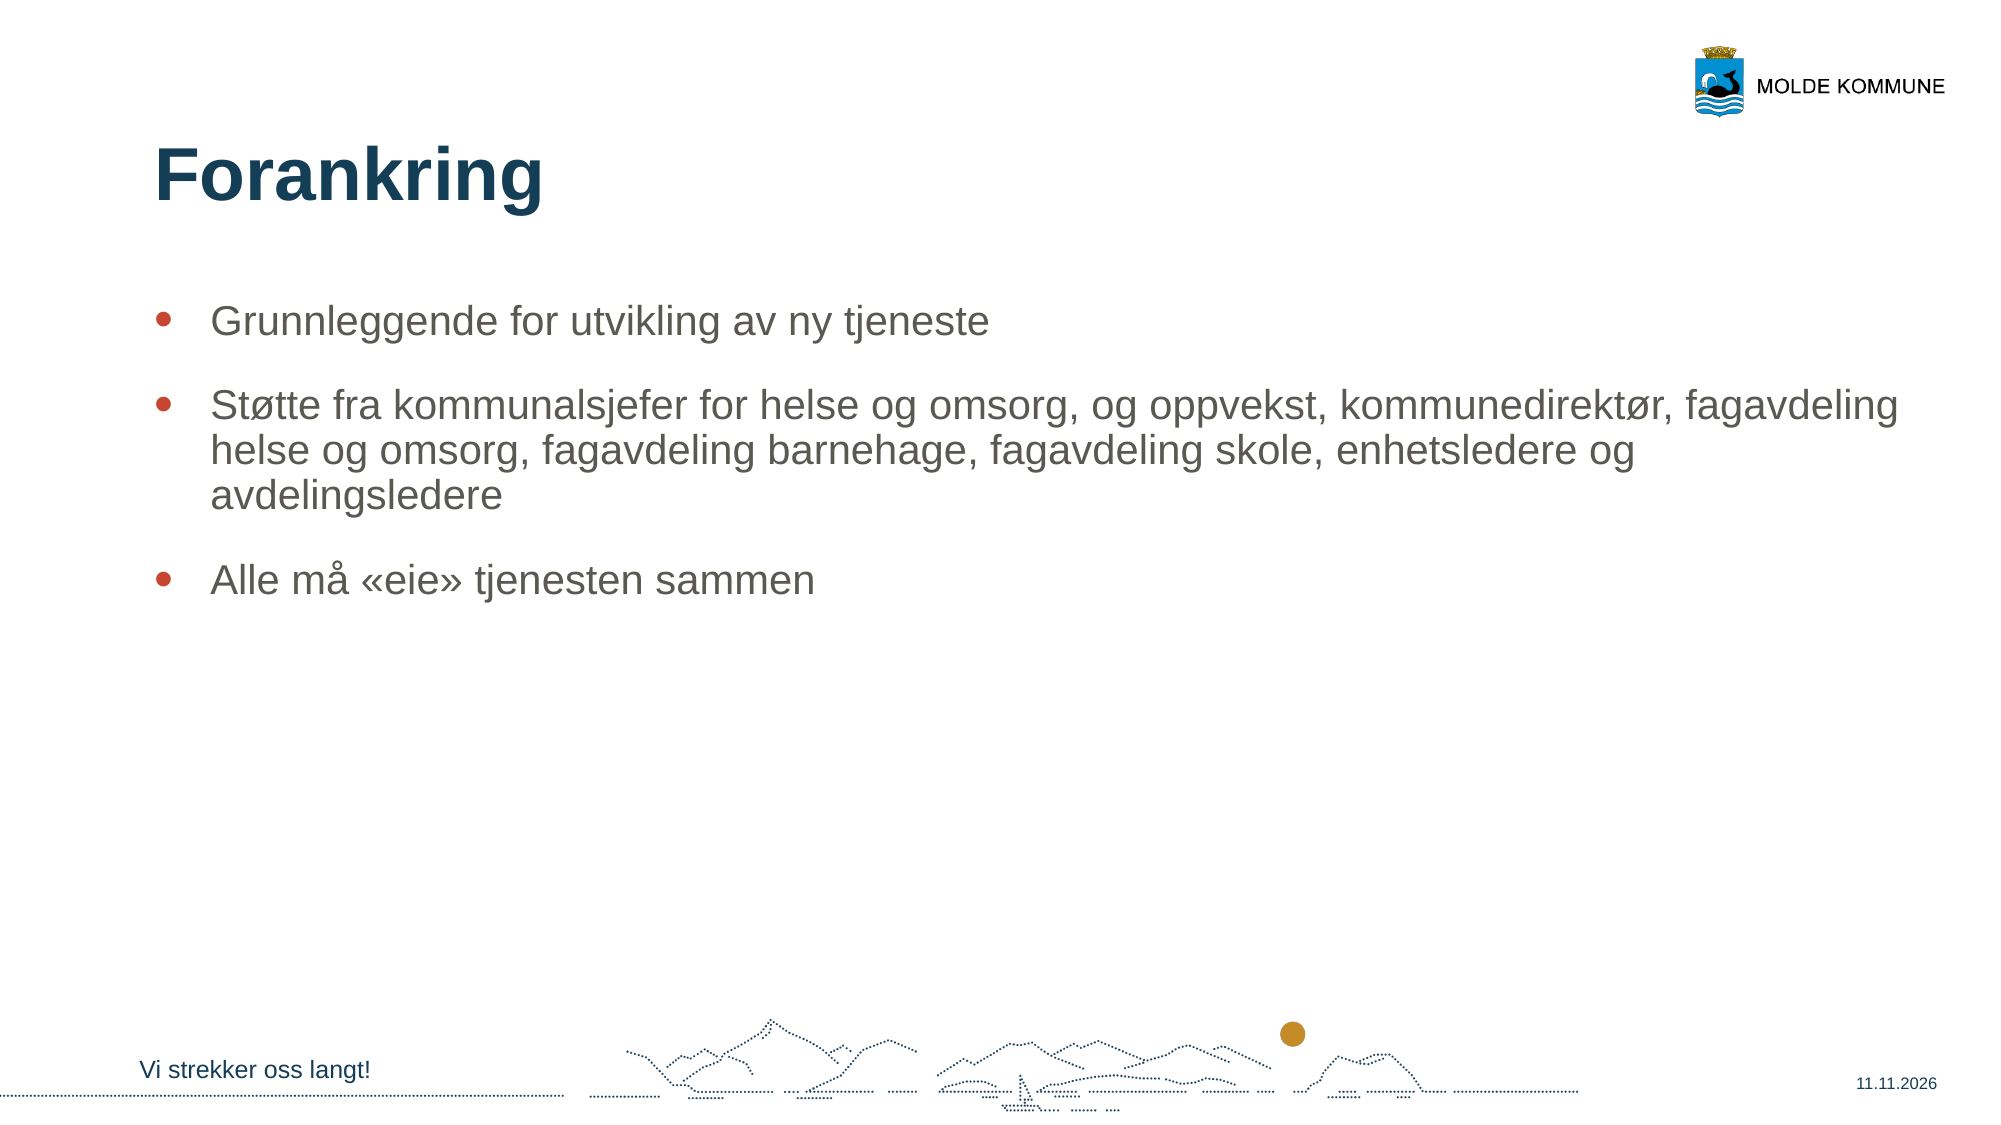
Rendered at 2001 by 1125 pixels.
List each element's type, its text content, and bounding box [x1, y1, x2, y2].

list Grunnleggende for utvikling av ny tjeneste Støtte fra kommunalsjefer for helse og omsorg, og oppvekst, kommunedirektør, fagavdeling helse og omsorg, fagavdeling barnehage, fagavdeling skole, enhetsledere og avdelingsledere Alle må «eie» tjenesten sammen [139, 291, 1921, 994]
picture [0, 1014, 1579, 1125]
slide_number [1856, 1047, 1954, 1120]
footer Vi strekker oss langt! [139, 1014, 615, 1084]
picture [1689, 43, 1947, 118]
title Forankring [139, 104, 1645, 217]
